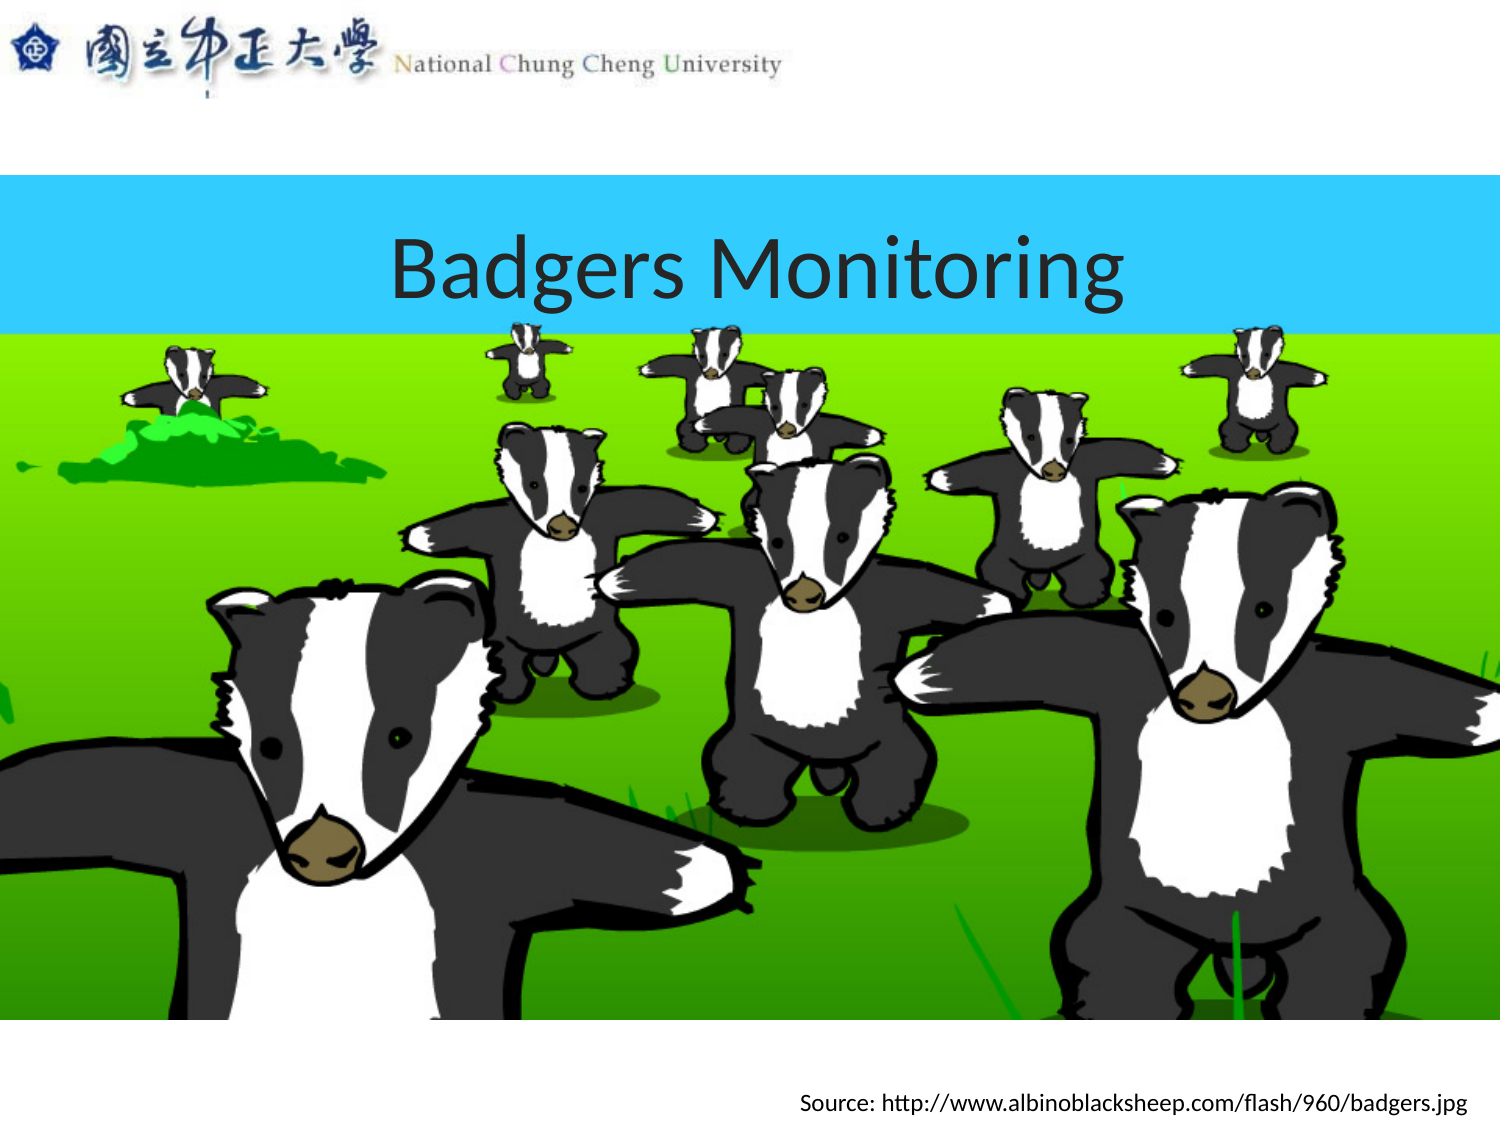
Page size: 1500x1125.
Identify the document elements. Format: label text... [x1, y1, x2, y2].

text_box Source: http://www.albinoblacksheep.com/flash/960/badgers.jpg [785, 1079, 1500, 1125]
picture [0, 175, 1500, 1020]
picture [0, 0, 1500, 110]
